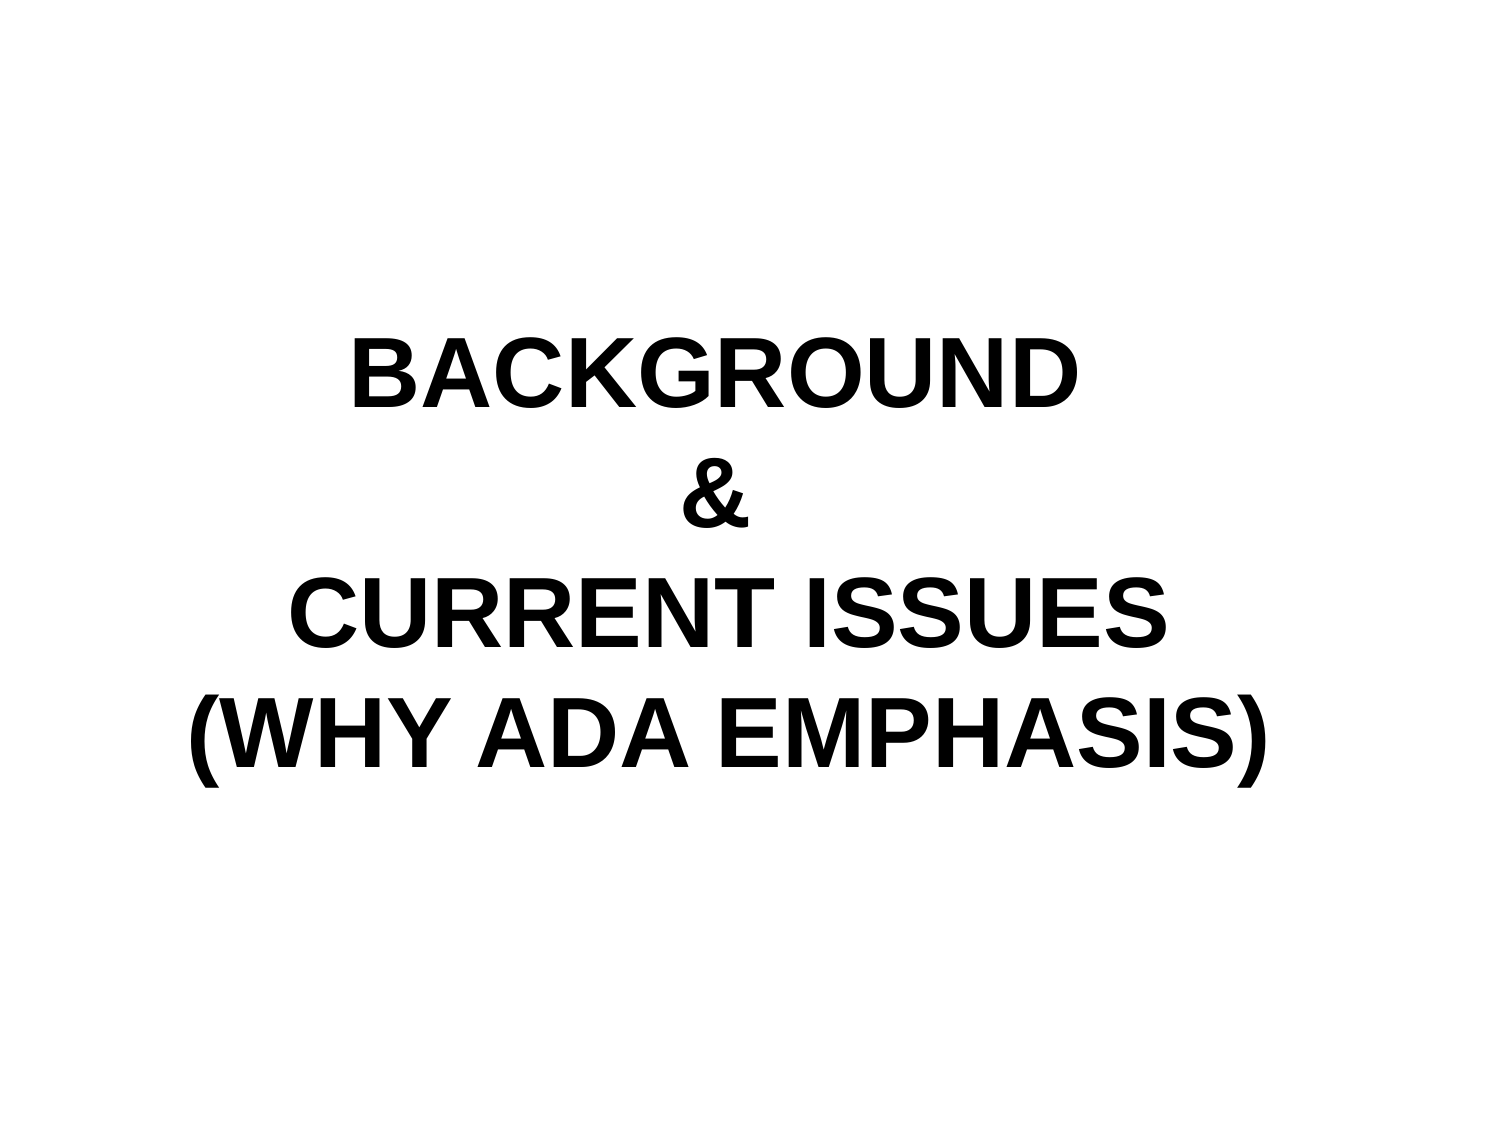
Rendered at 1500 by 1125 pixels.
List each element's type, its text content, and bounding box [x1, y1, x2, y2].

title BACKGROUND & CURRENT ISSUES (WHY ADA EMPHASIS) [70, 273, 1388, 823]
